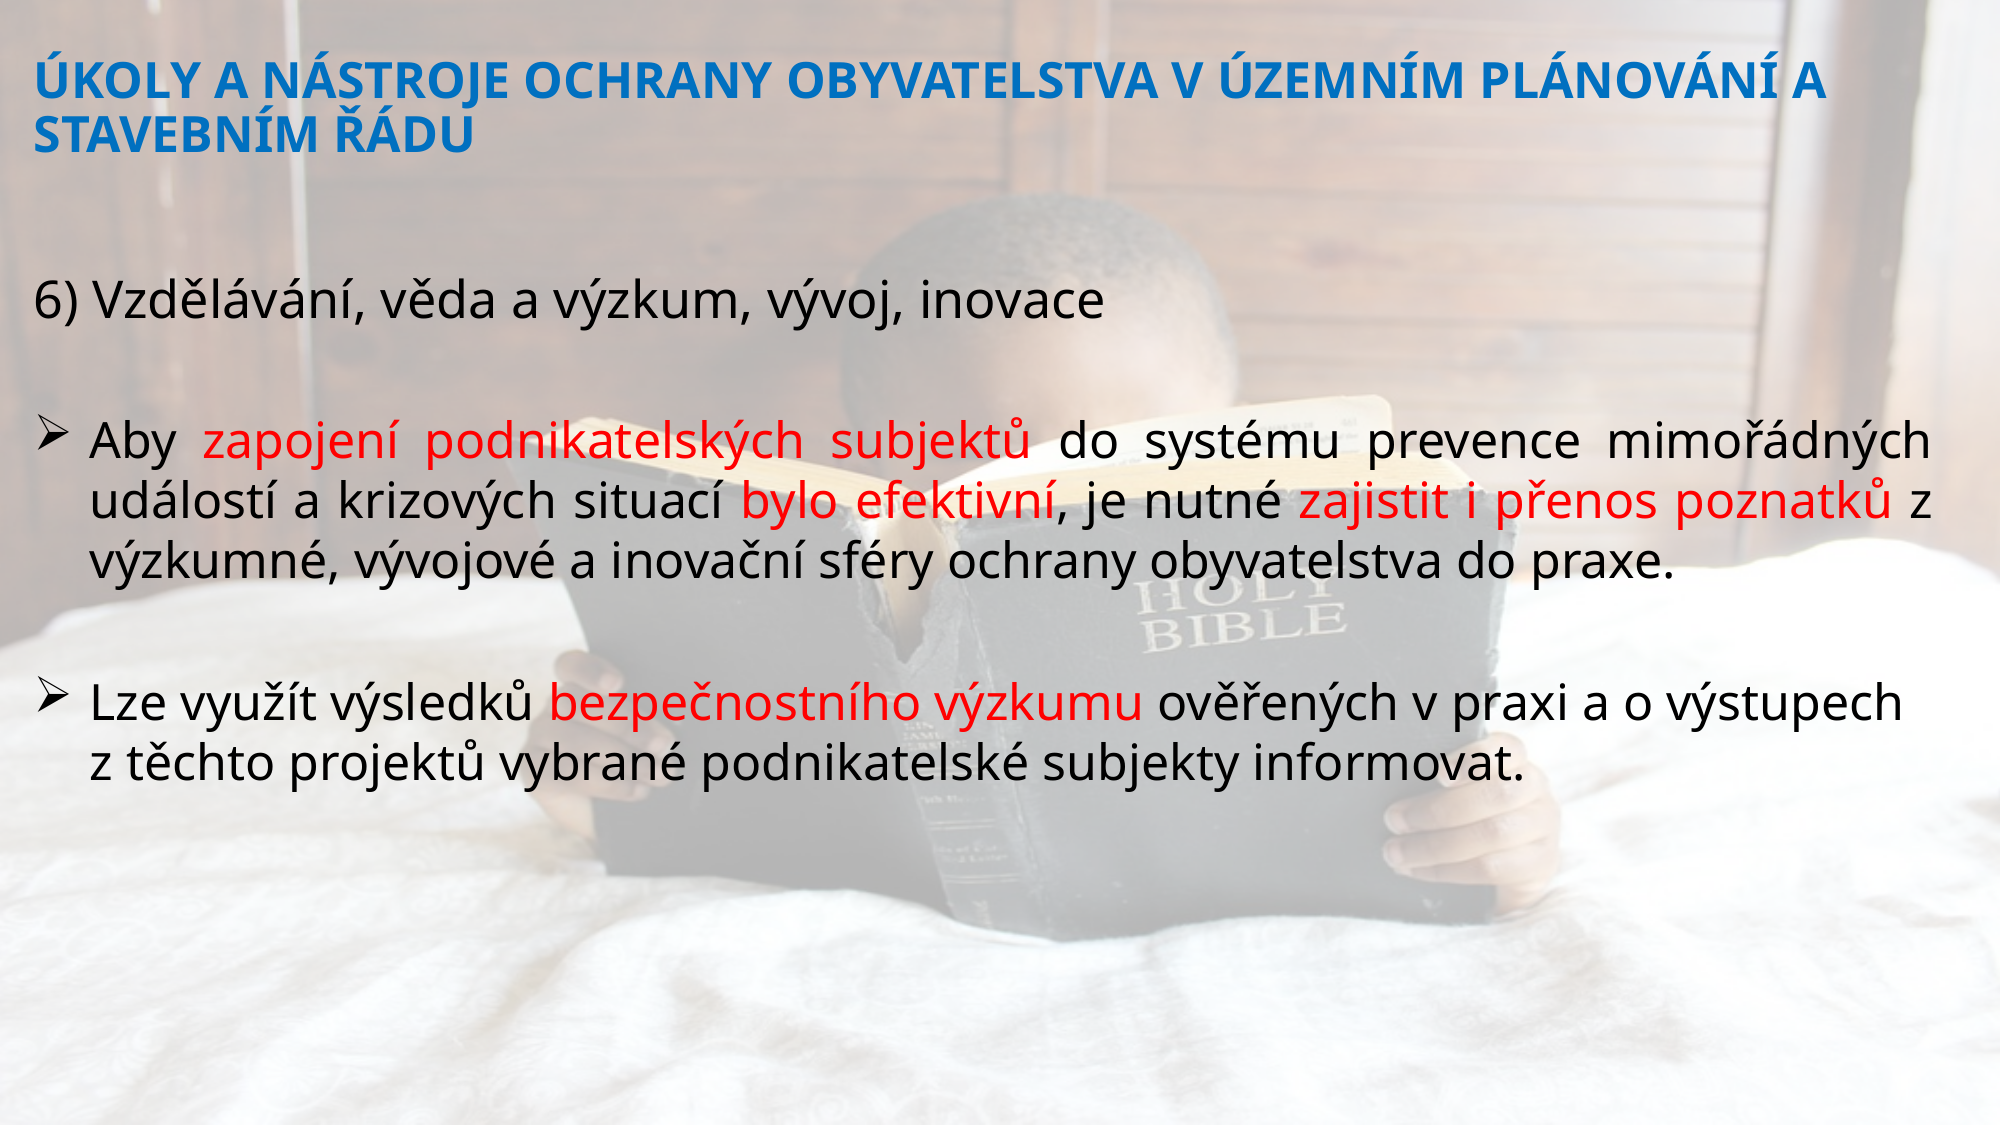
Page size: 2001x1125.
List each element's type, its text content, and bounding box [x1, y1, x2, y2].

text_box 6) Vzdělávání, věda a výzkum, vývoj, inovace [18, 259, 1948, 337]
text_box Lze využít výsledků bezpečnostního výzkumu ověřených v praxi a o výstupech z těchto projektů vybrané podnikatelské subjekty informovat. [18, 663, 1948, 799]
text_box ÚKOLY A NÁSTROJE OCHRANY OBYVATELSTVA V ÚZEMNÍM PLÁNOVÁNÍ A STAVEBNÍM ŘÁDU [18, 14, 1986, 205]
text_box Aby zapojení podnikatelských subjektů do systému prevence mimořádných událostí a krizových situací bylo efektivní, je nutné zajistit i přenos poznatků z výzkumné, vývojové a inovační sféry ochrany obyvatelstva do praxe. [18, 401, 1948, 597]
